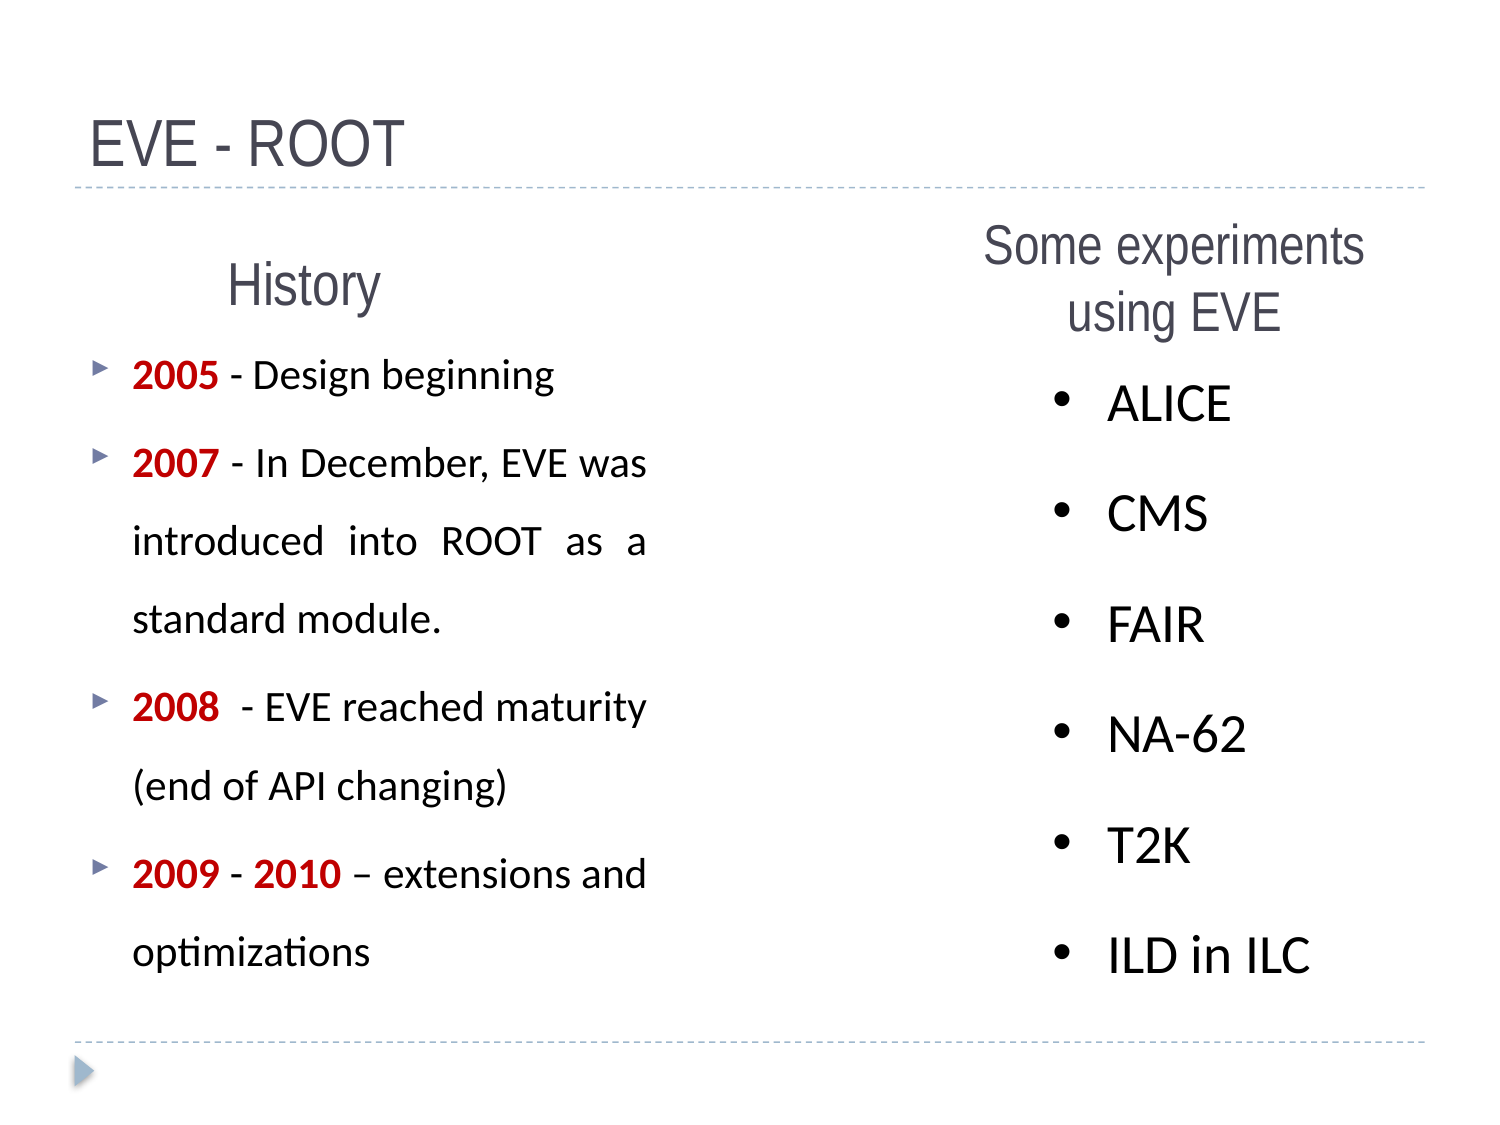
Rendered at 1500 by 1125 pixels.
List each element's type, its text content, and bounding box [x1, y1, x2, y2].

text_box Some experiments using EVE [924, 199, 1425, 350]
title EVE - ROOT [75, 24, 1425, 188]
list 2005 - Design beginning 2007 - In December, EVE was introduced into ROOT as a standard module. 2008 - EVE reached maturity (end of API changing) 2009 - 2010 – extensions and optimizations [75, 312, 663, 1013]
text_box History [212, 237, 450, 325]
text_box ALICE CMS FAIR NA-62 T2K ILD in ILC [1037, 350, 1350, 1000]
